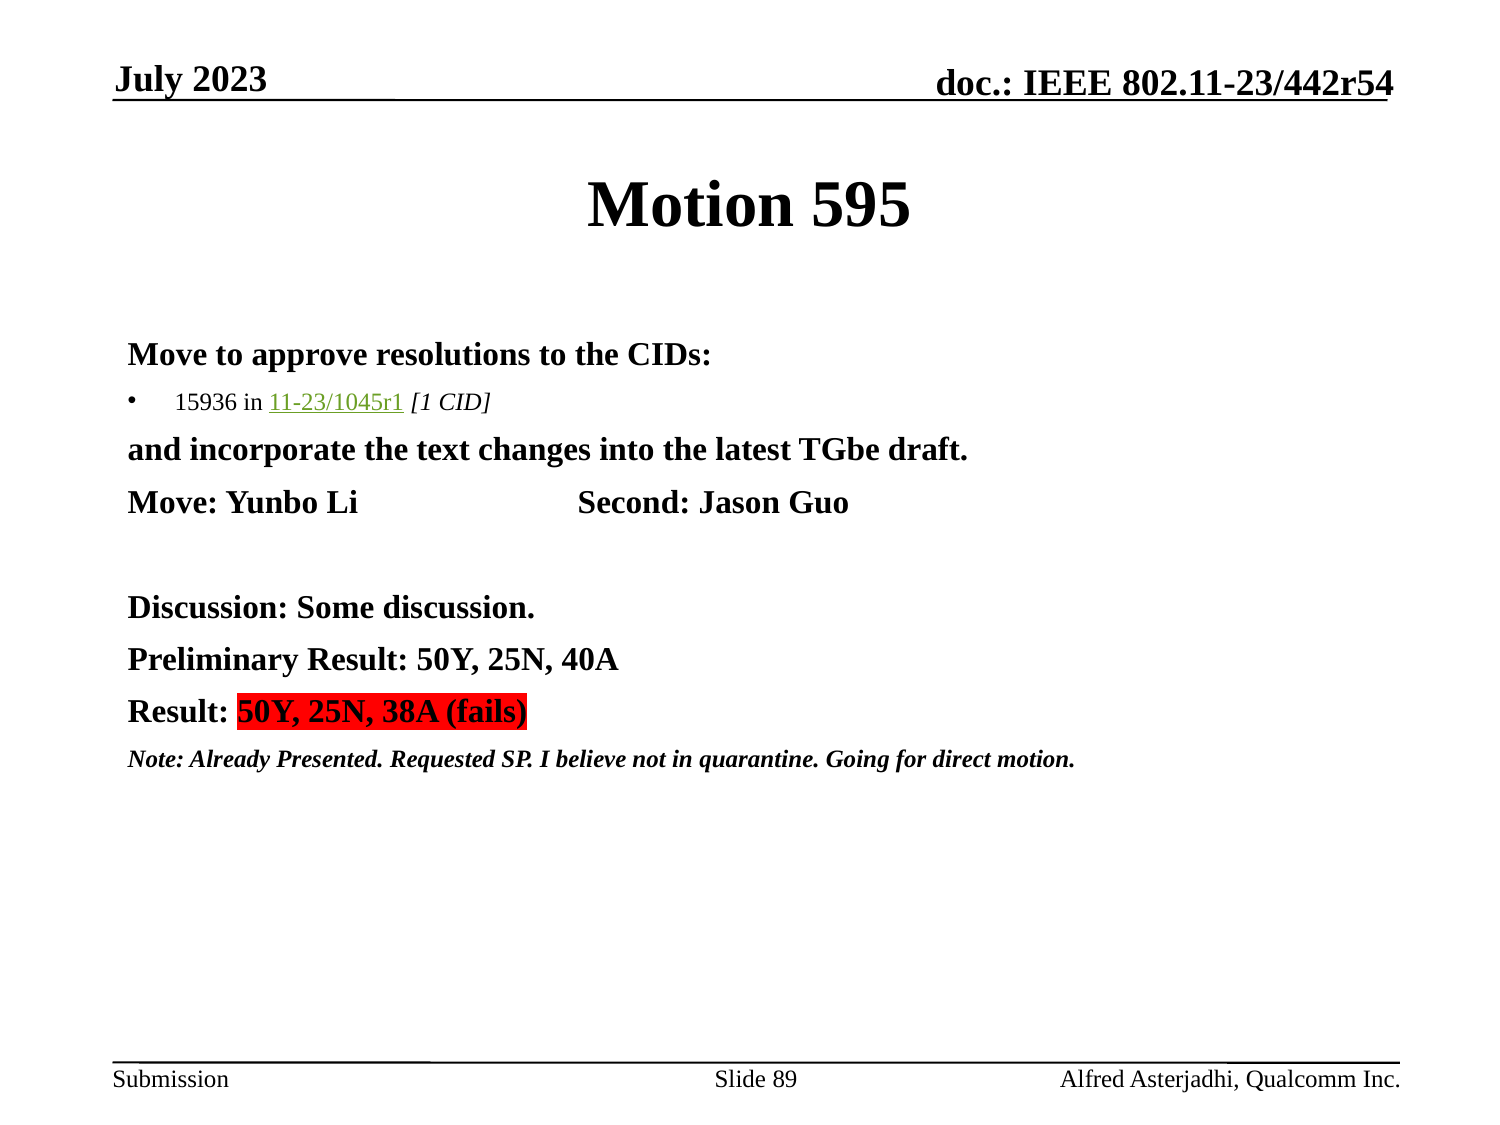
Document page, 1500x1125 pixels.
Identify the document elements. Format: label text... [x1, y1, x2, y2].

list Move to approve resolutions to the CIDs: 15936 in 11-23/1045r1 [1 CID] and incorporate the text changes into the latest TGbe draft. Move: Yunbo Li Second: Jason Guo Discussion: Some discussion. Preliminary Result: 50Y, 25N, 40A Result: 50Y, 25N, 38A (fails) Note: Already Presented. Requested SP. I believe not in quarantine. Going for direct motion. [112, 324, 1388, 1063]
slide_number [114, 54, 423, 100]
title Motion 595 [112, 112, 1388, 288]
footer Alfred Asterjadhi, Qualcomm Inc. [878, 1061, 1402, 1093]
slide_number Slide 89 [712, 1061, 800, 1123]
